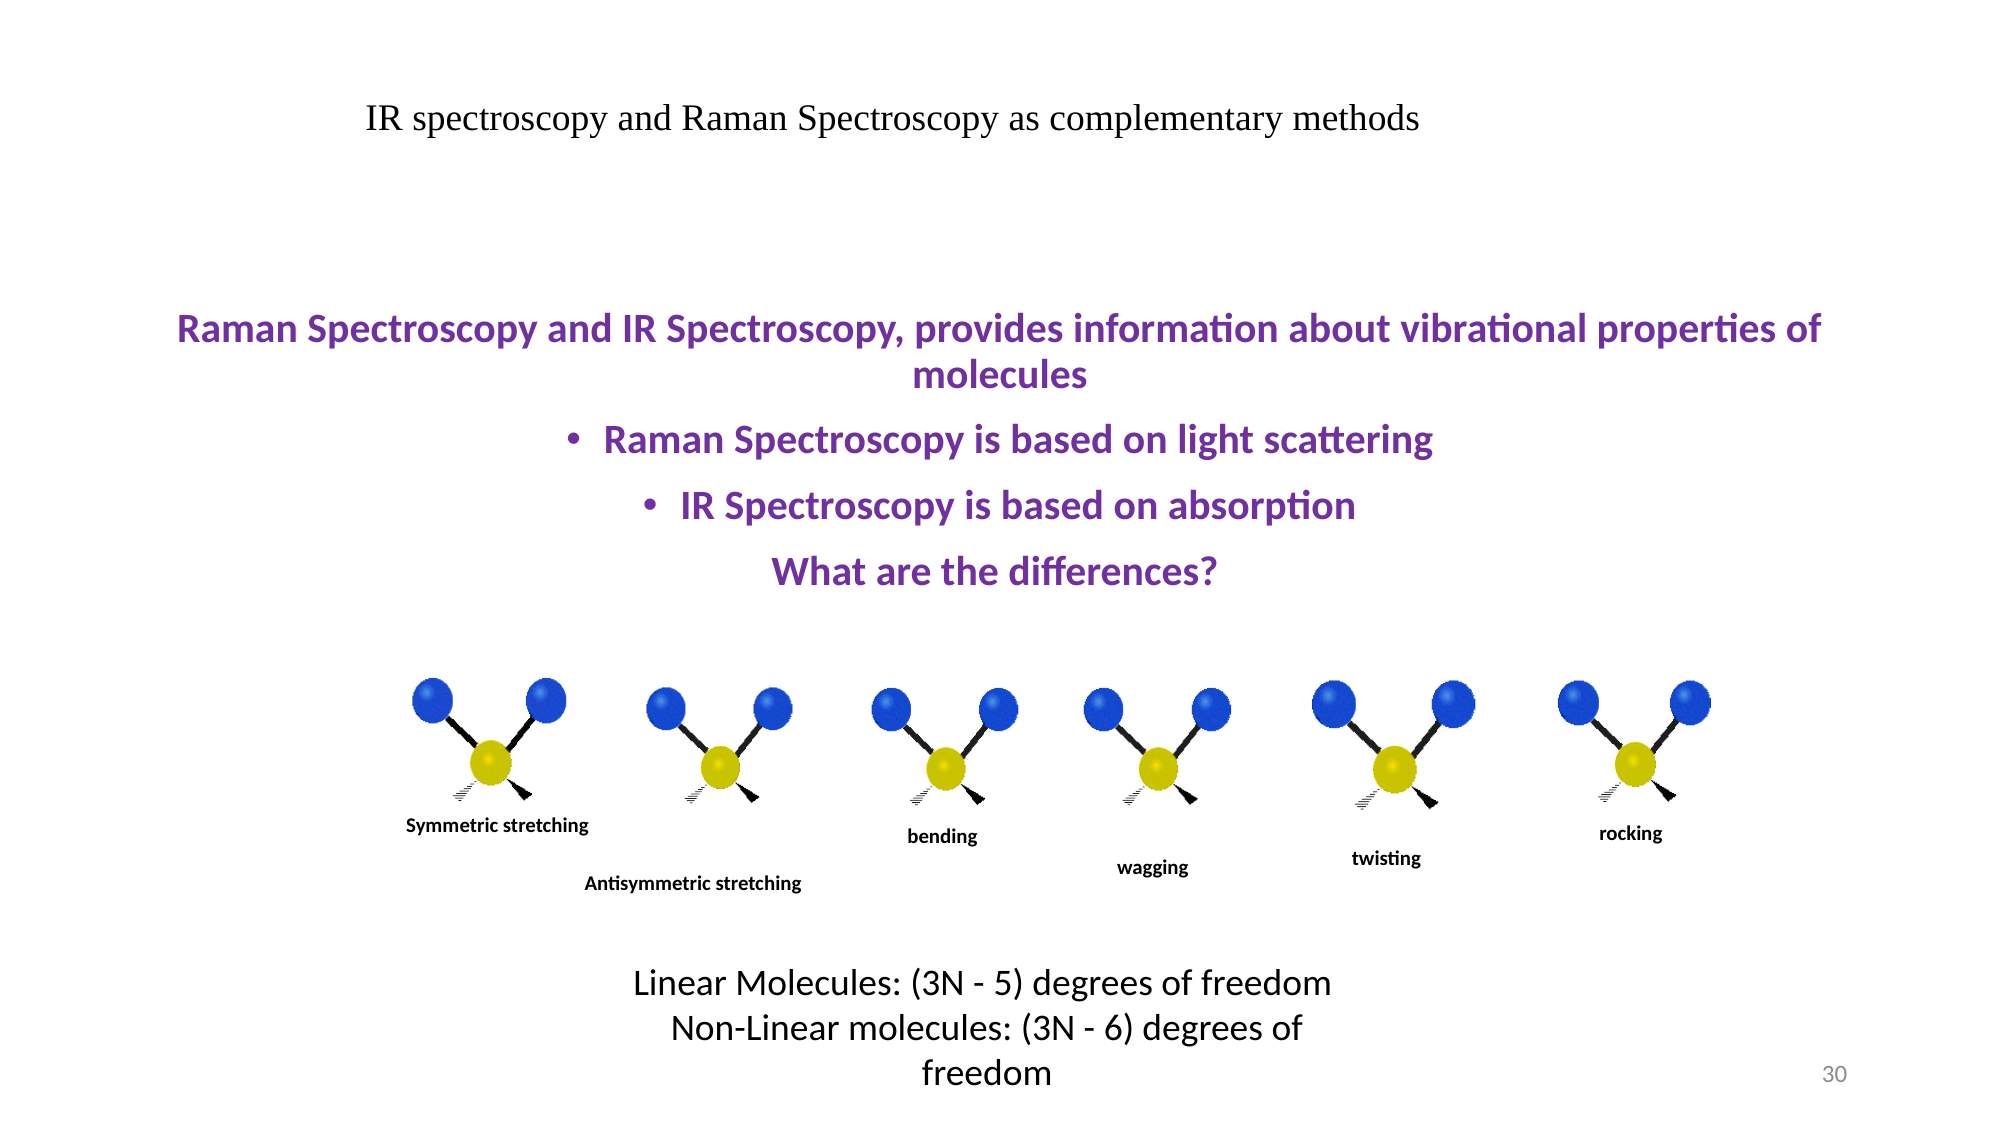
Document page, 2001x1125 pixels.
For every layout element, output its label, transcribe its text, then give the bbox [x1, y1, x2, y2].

title IR spectroscopy and Raman Spectroscopy as complementary methods [350, 37, 1688, 200]
text_box Linear Molecules: (3N - 5) degrees of freedom Non-Linear molecules: (3N - 6) degrees of freedom [612, 951, 1363, 1101]
slide_number 30 [1412, 1042, 1863, 1103]
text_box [379, 631, 1747, 903]
list Raman Spectroscopy and IR Spectroscopy, provides information about vibrational properties of molecules Raman Spectroscopy is based on light scattering IR Spectroscopy is based on absorption What are the differences? [137, 299, 1863, 1014]
